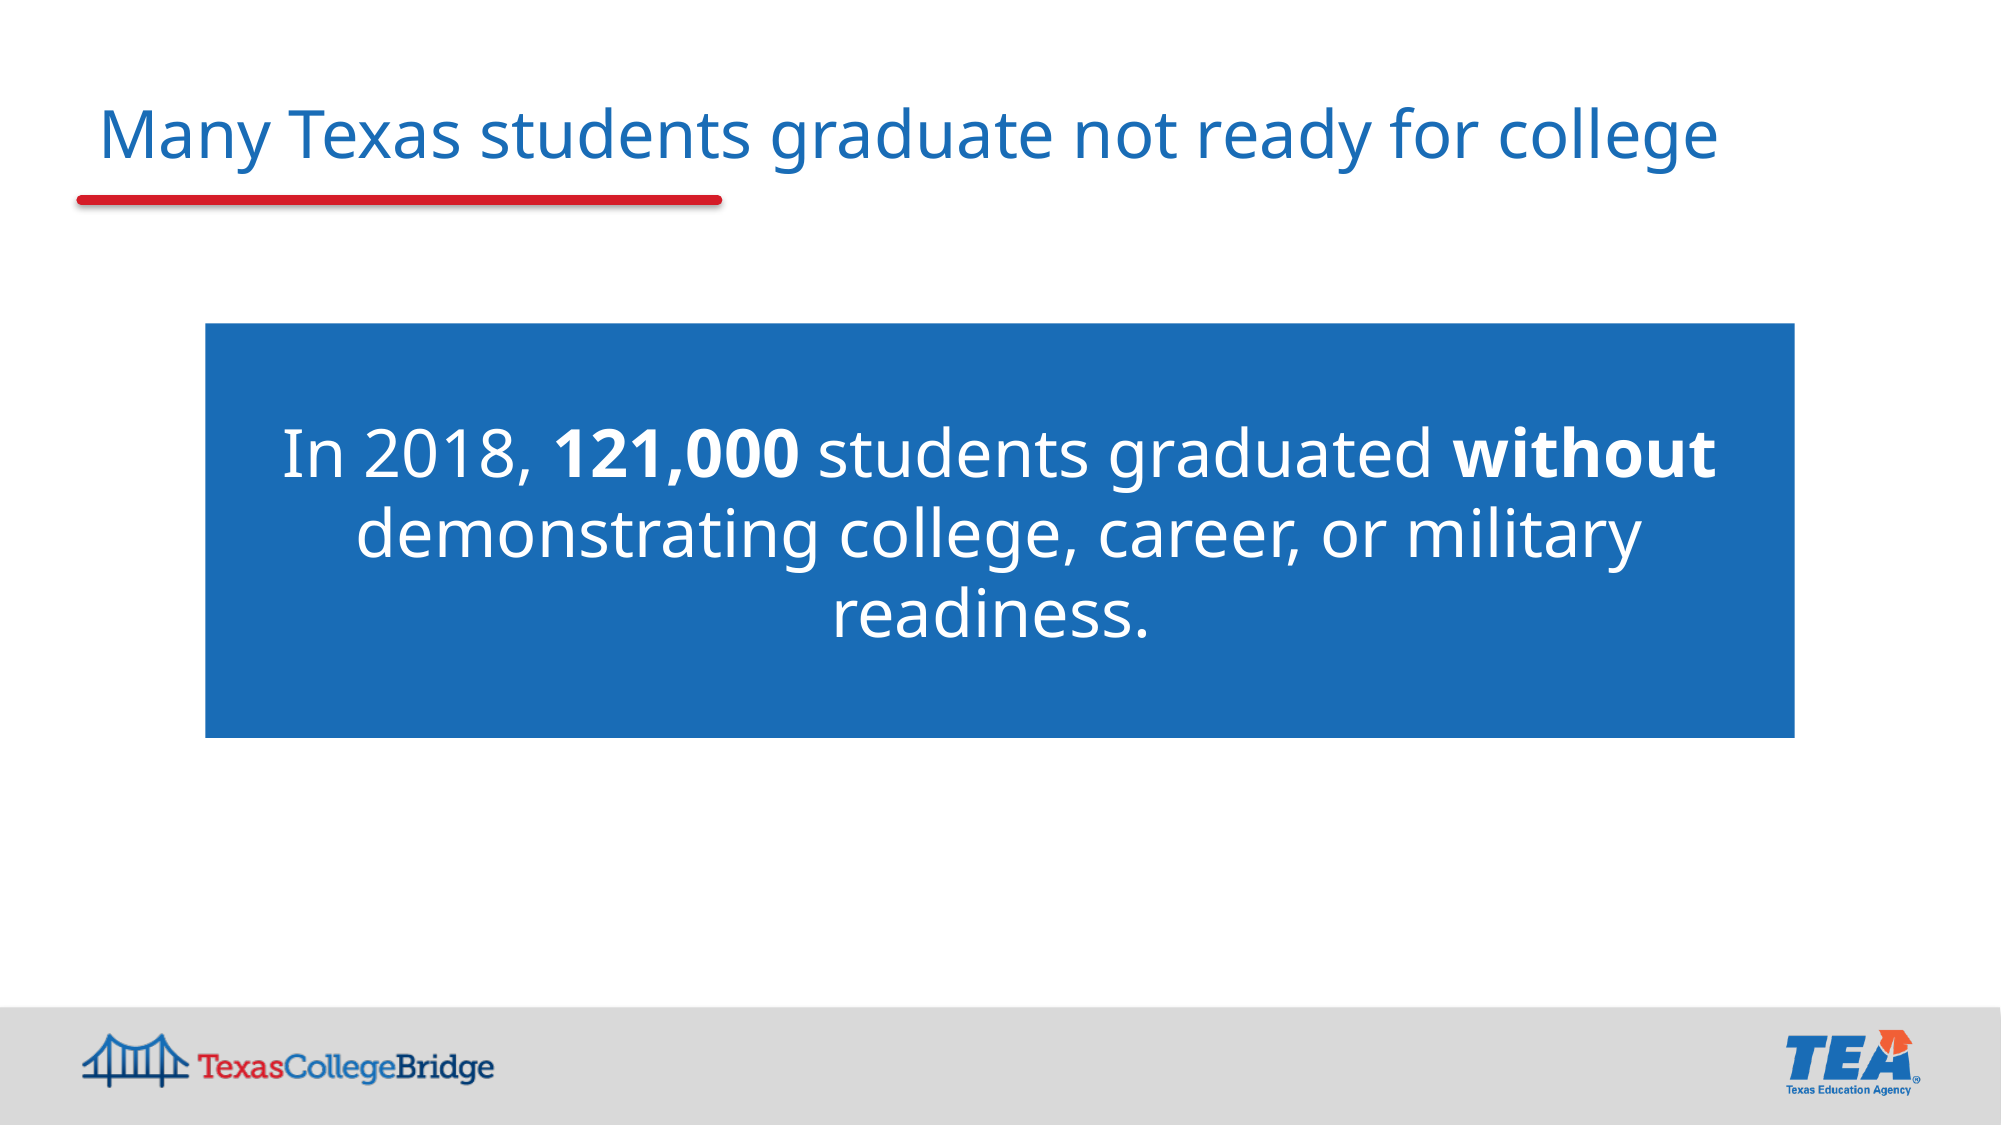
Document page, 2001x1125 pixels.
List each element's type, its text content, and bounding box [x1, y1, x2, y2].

picture [1781, 1026, 1927, 1099]
text_box In 2018, 121,000 students graduated without demonstrating college, career, or military readiness. [205, 323, 1795, 738]
picture [61, 1021, 515, 1099]
title Many Texas students graduate not ready for college [83, 0, 1970, 181]
